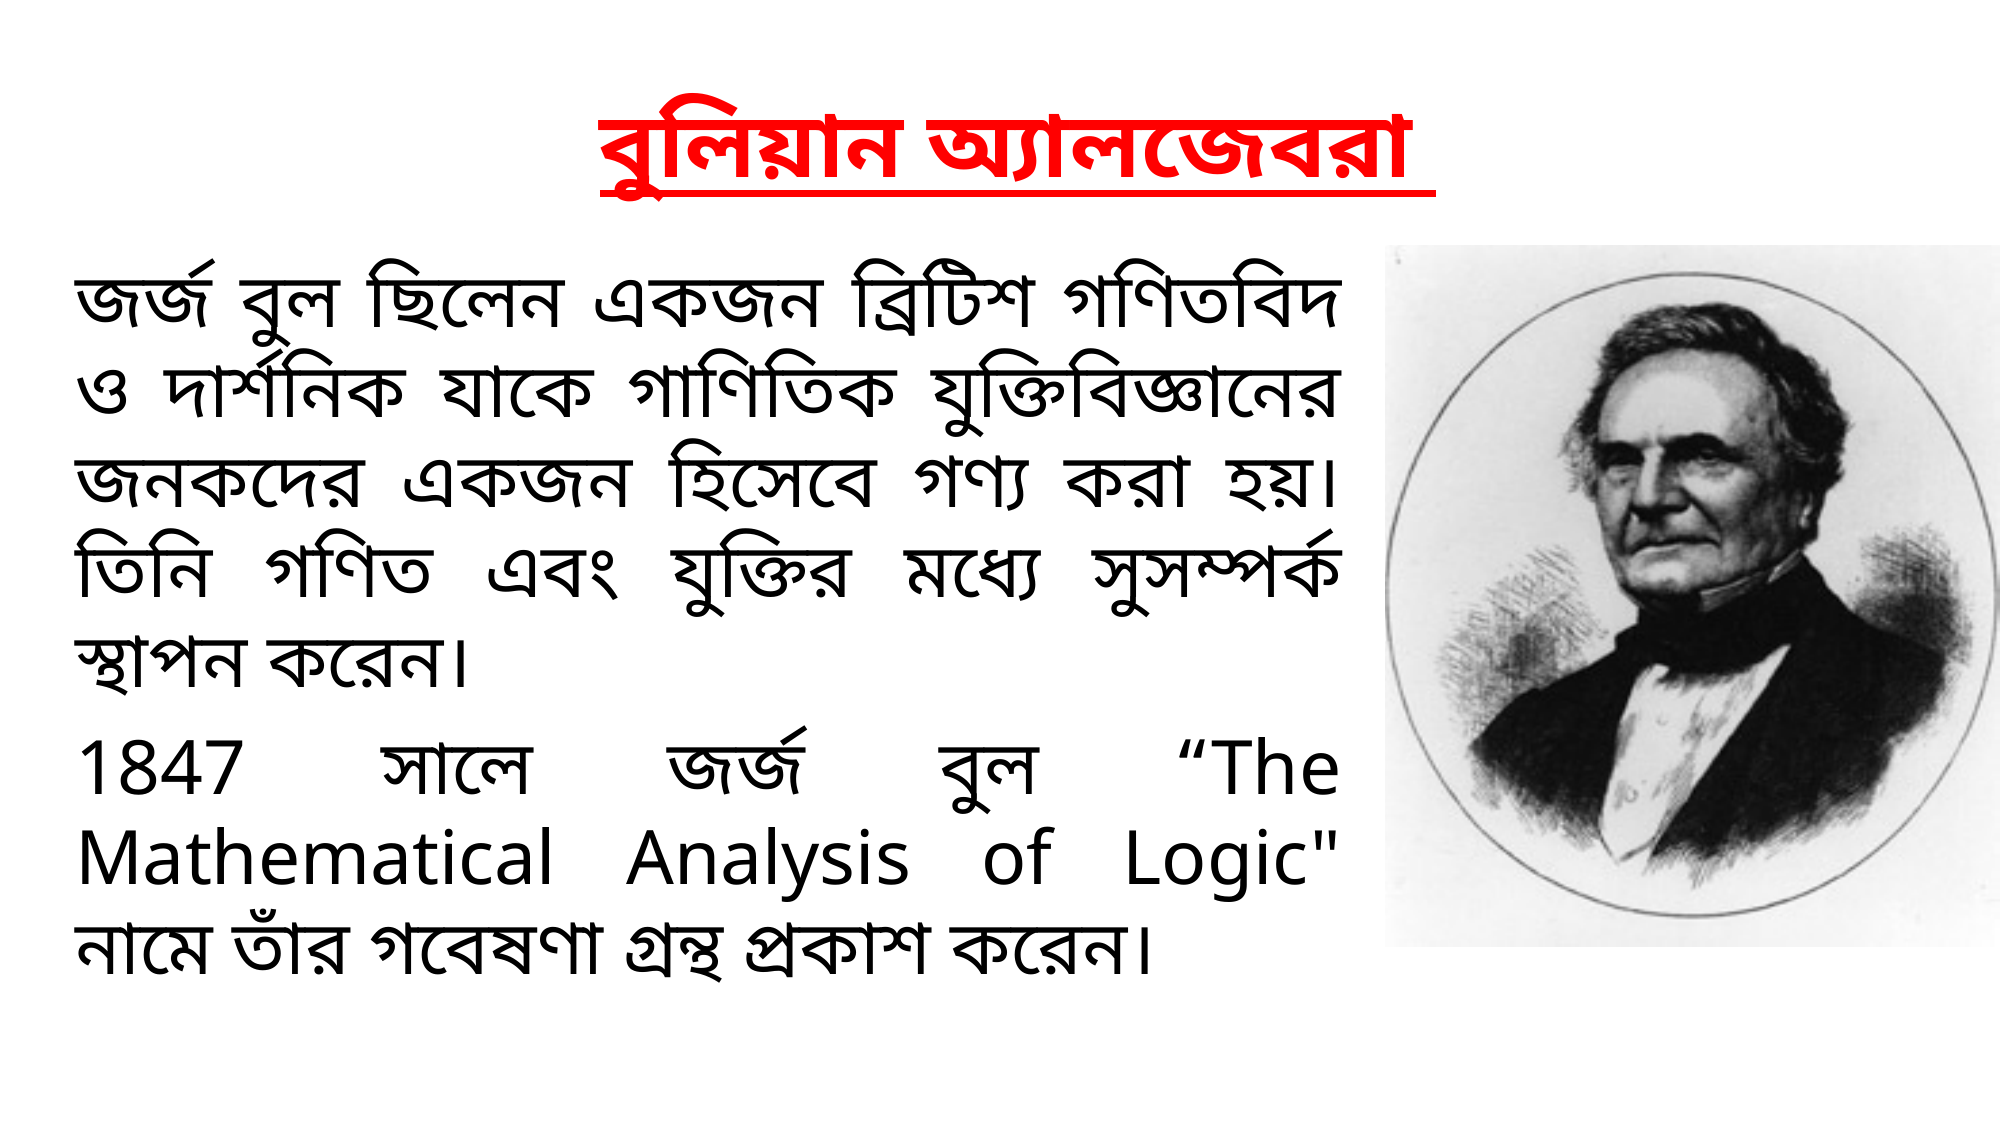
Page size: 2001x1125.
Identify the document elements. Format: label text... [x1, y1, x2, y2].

text_box জর্জ বুল ছিলেন একজন ব্রিটিশ গণিতবিদ ও দার্শনিক যাকে গাণিতিক যুক্তিবিজ্ঞানের জনকদের একজন হিসেবে গণ্য করা হয়। তিনি গণিত এবং যুক্তির মধ্যে সুসম্পর্ক স্থাপন করেন। 1847 সালে জর্জ বুল “The Mathematical Analysis of Logic" নামে তাঁর গবেষণা গ্রন্থ প্রকাশ করেন। [60, 245, 1357, 997]
text_box বুলিয়ান অ্যালজেবরা [60, 71, 1977, 204]
picture [1385, 245, 2000, 947]
